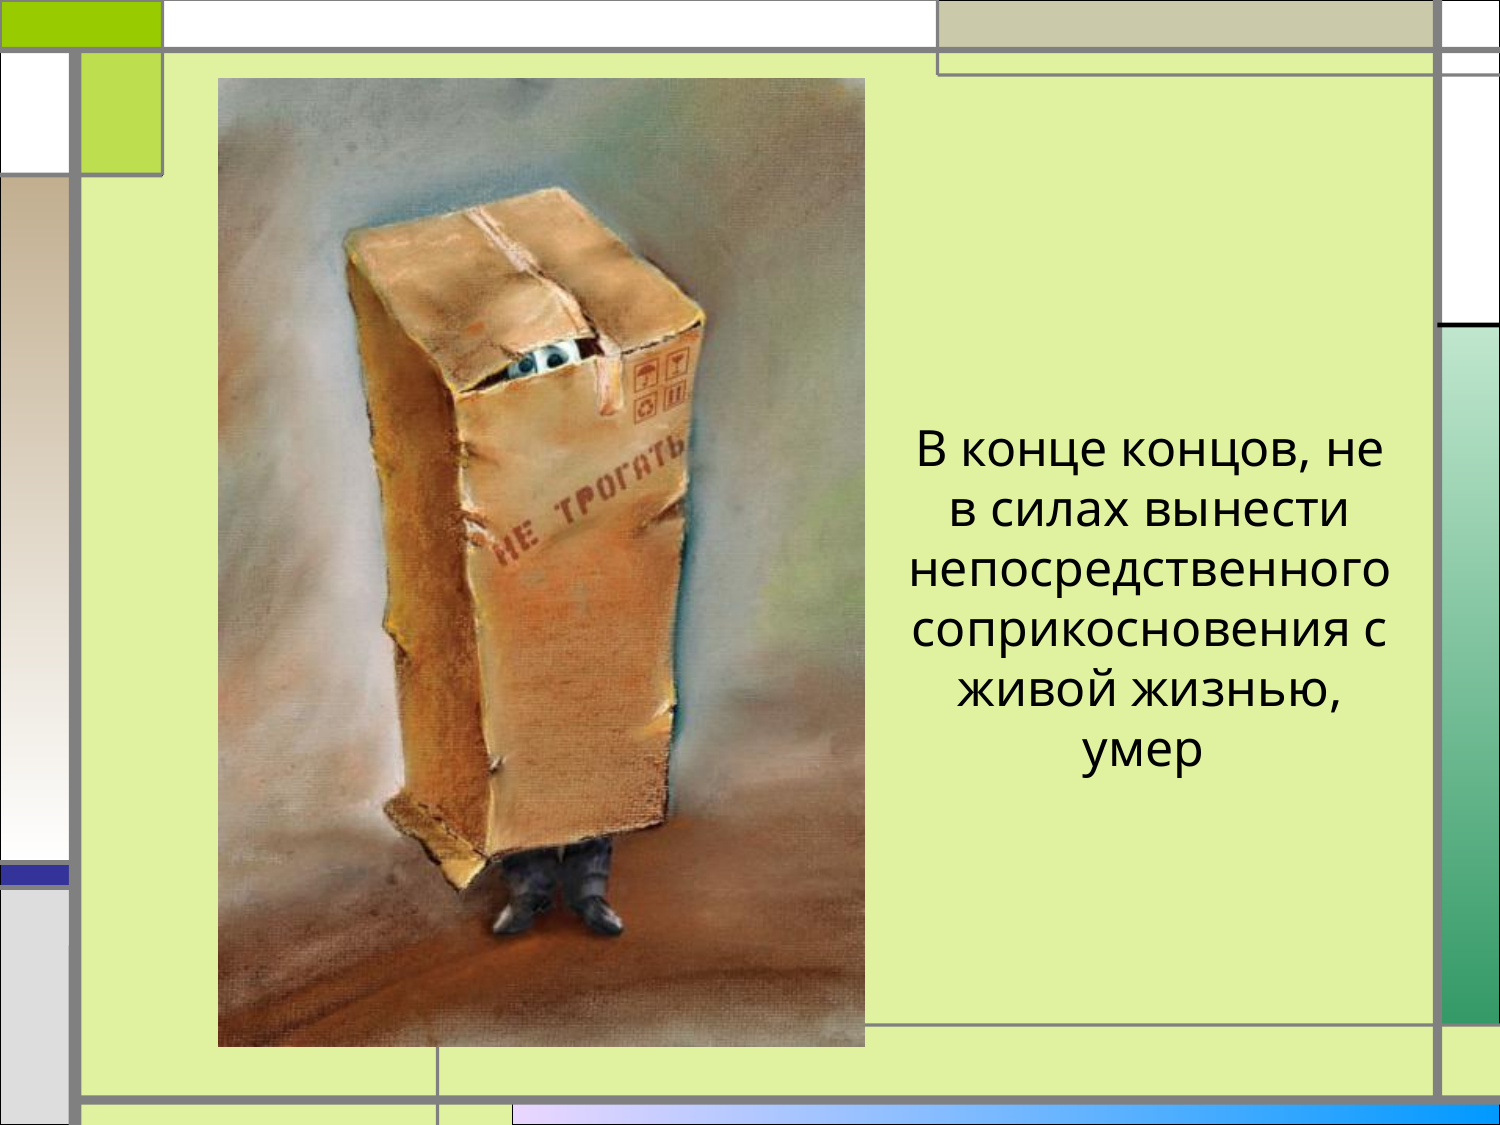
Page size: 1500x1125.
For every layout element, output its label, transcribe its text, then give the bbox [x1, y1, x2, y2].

picture [218, 77, 865, 1047]
text_box В конце концов, не в силах вынести непосредственного соприкосновения с живой жизнью, умер [879, 408, 1421, 784]
